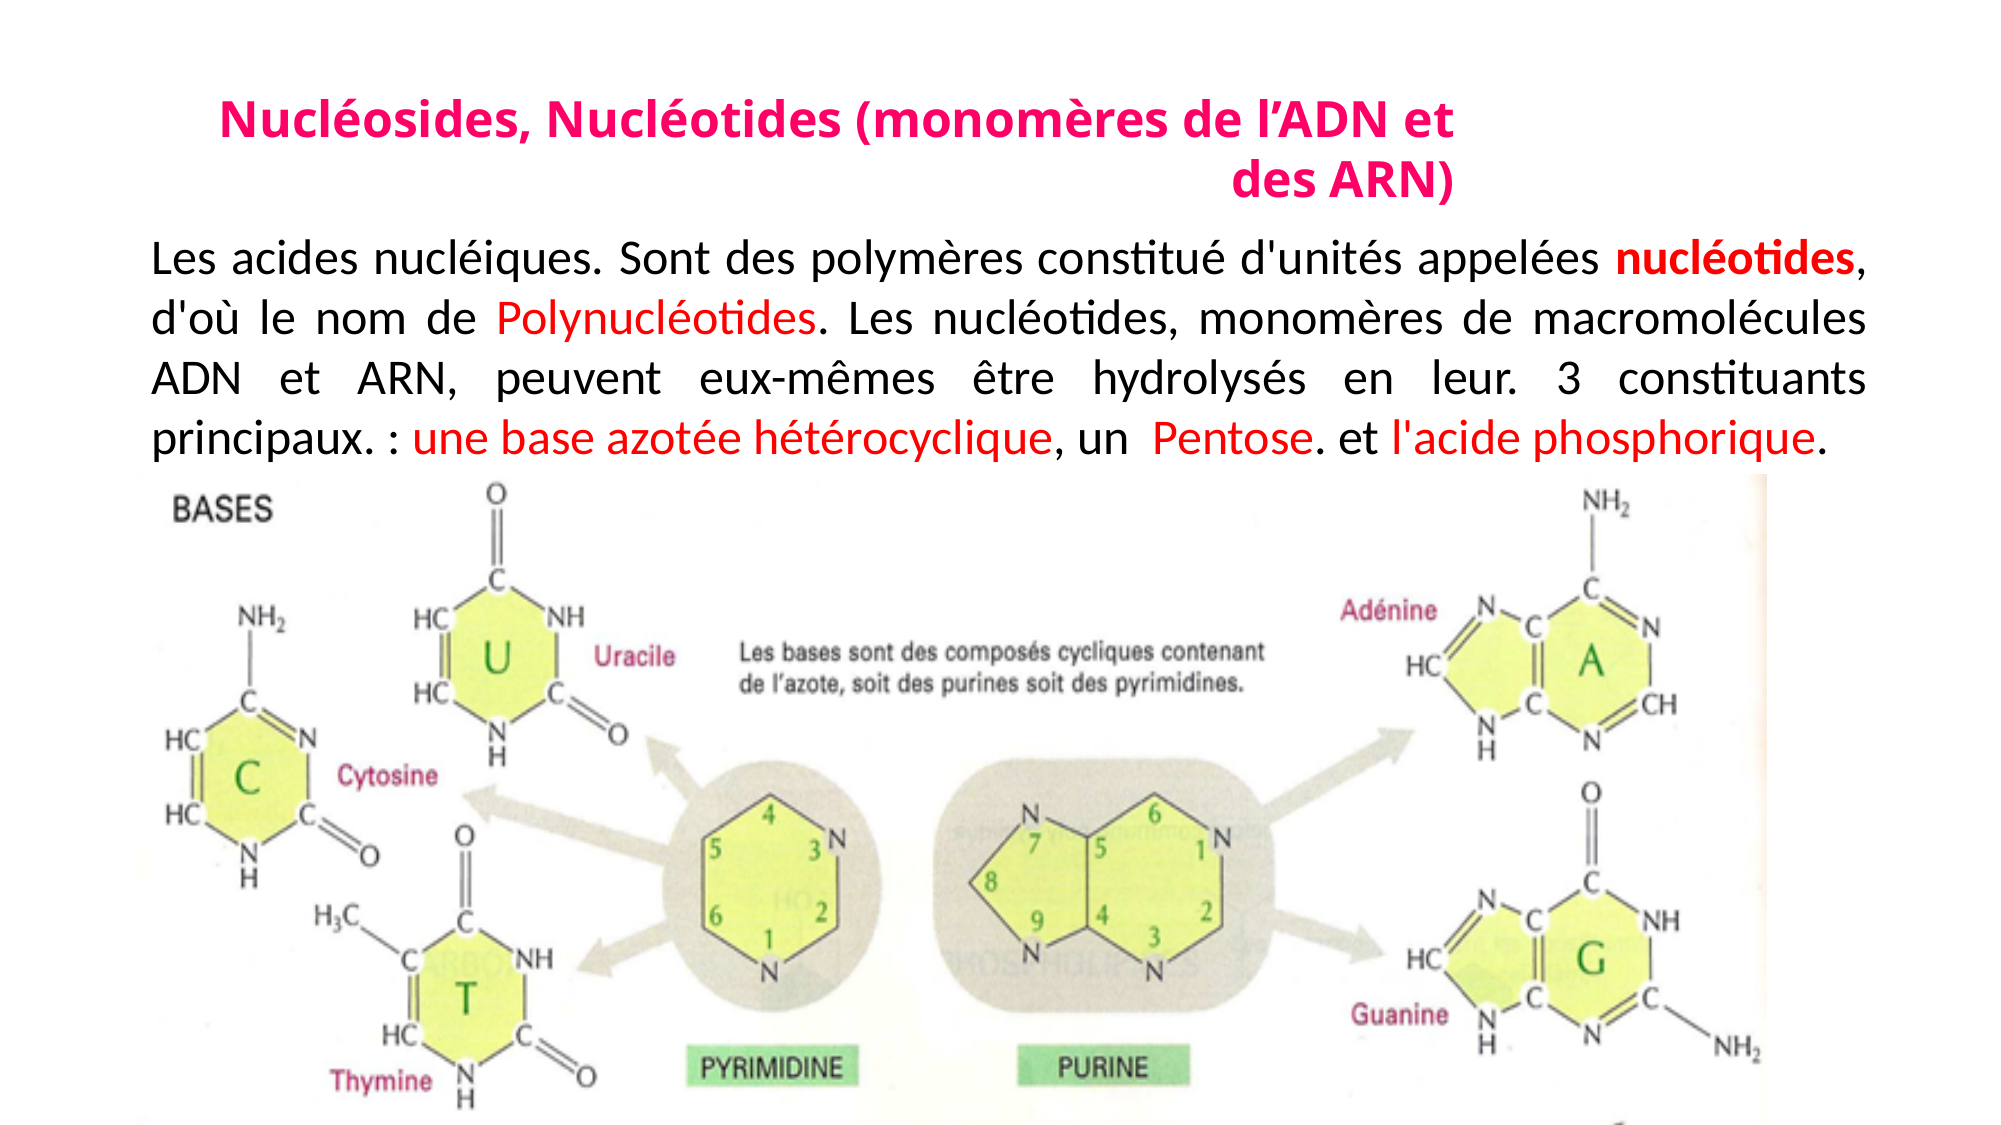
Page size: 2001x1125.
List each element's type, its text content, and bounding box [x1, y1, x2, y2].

text_box Nucléosides, Nucléotides (monomères de l’ADN et des ARN) [117, 80, 1470, 276]
text_box Les acides nucléiques. Sont des polymères constitué d'unités appelées nucléotides, d'où le nom de Polynucléotides. Les nucléotides, monomères de macromolécules ADN et ARN, peuvent eux-mêmes être hydrolysés en leur. 3 constituants principaux. : une base azotée hétérocyclique, un Pentose. et l'acide phosphorique. [136, 216, 1883, 472]
picture [136, 474, 1767, 1125]
